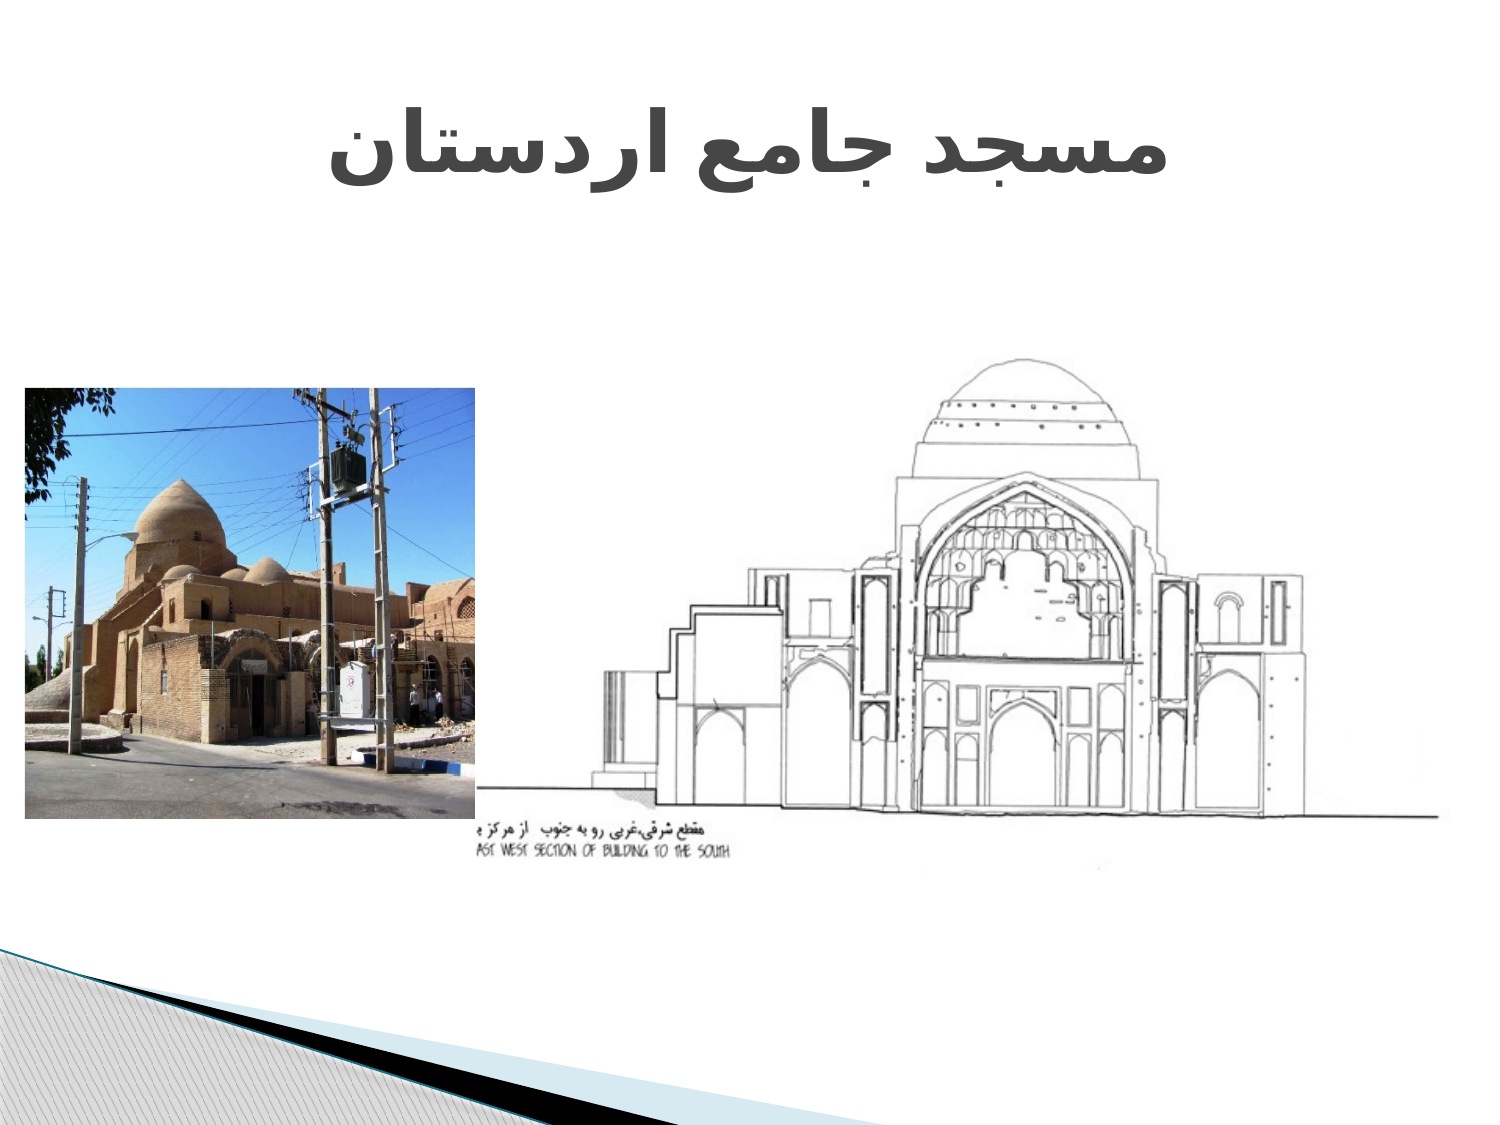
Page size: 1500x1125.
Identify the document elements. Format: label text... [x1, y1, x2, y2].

title مسجد جامع اردستان [75, 45, 1425, 233]
picture [24, 345, 1457, 893]
